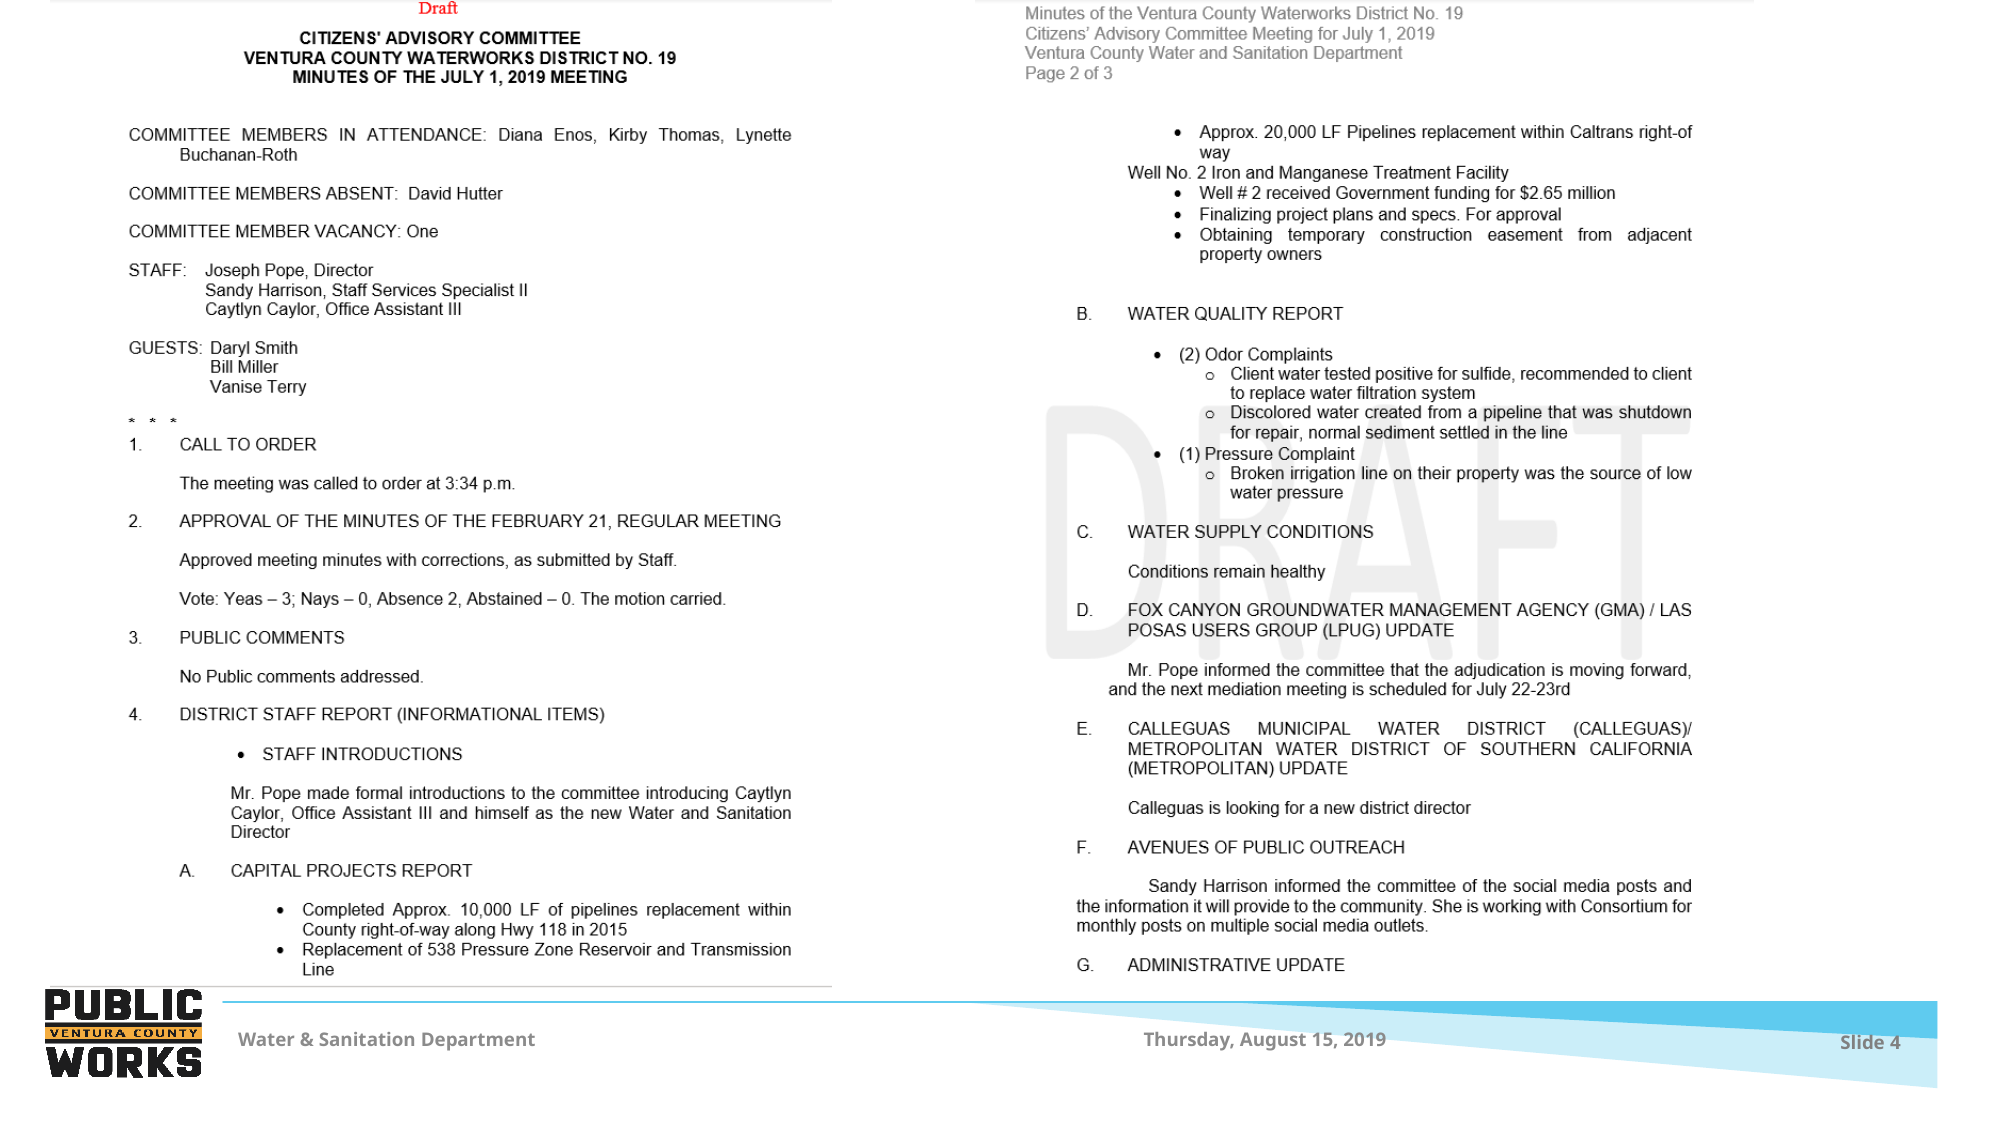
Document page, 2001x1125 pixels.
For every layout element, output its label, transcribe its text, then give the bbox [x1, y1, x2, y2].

picture [974, 0, 1755, 1001]
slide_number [1077, 1010, 1402, 1069]
picture [37, 0, 832, 1092]
footer Water & Sanitation Department [223, 1008, 1059, 1069]
slide_number Slide 4 [1787, 1013, 1916, 1074]
